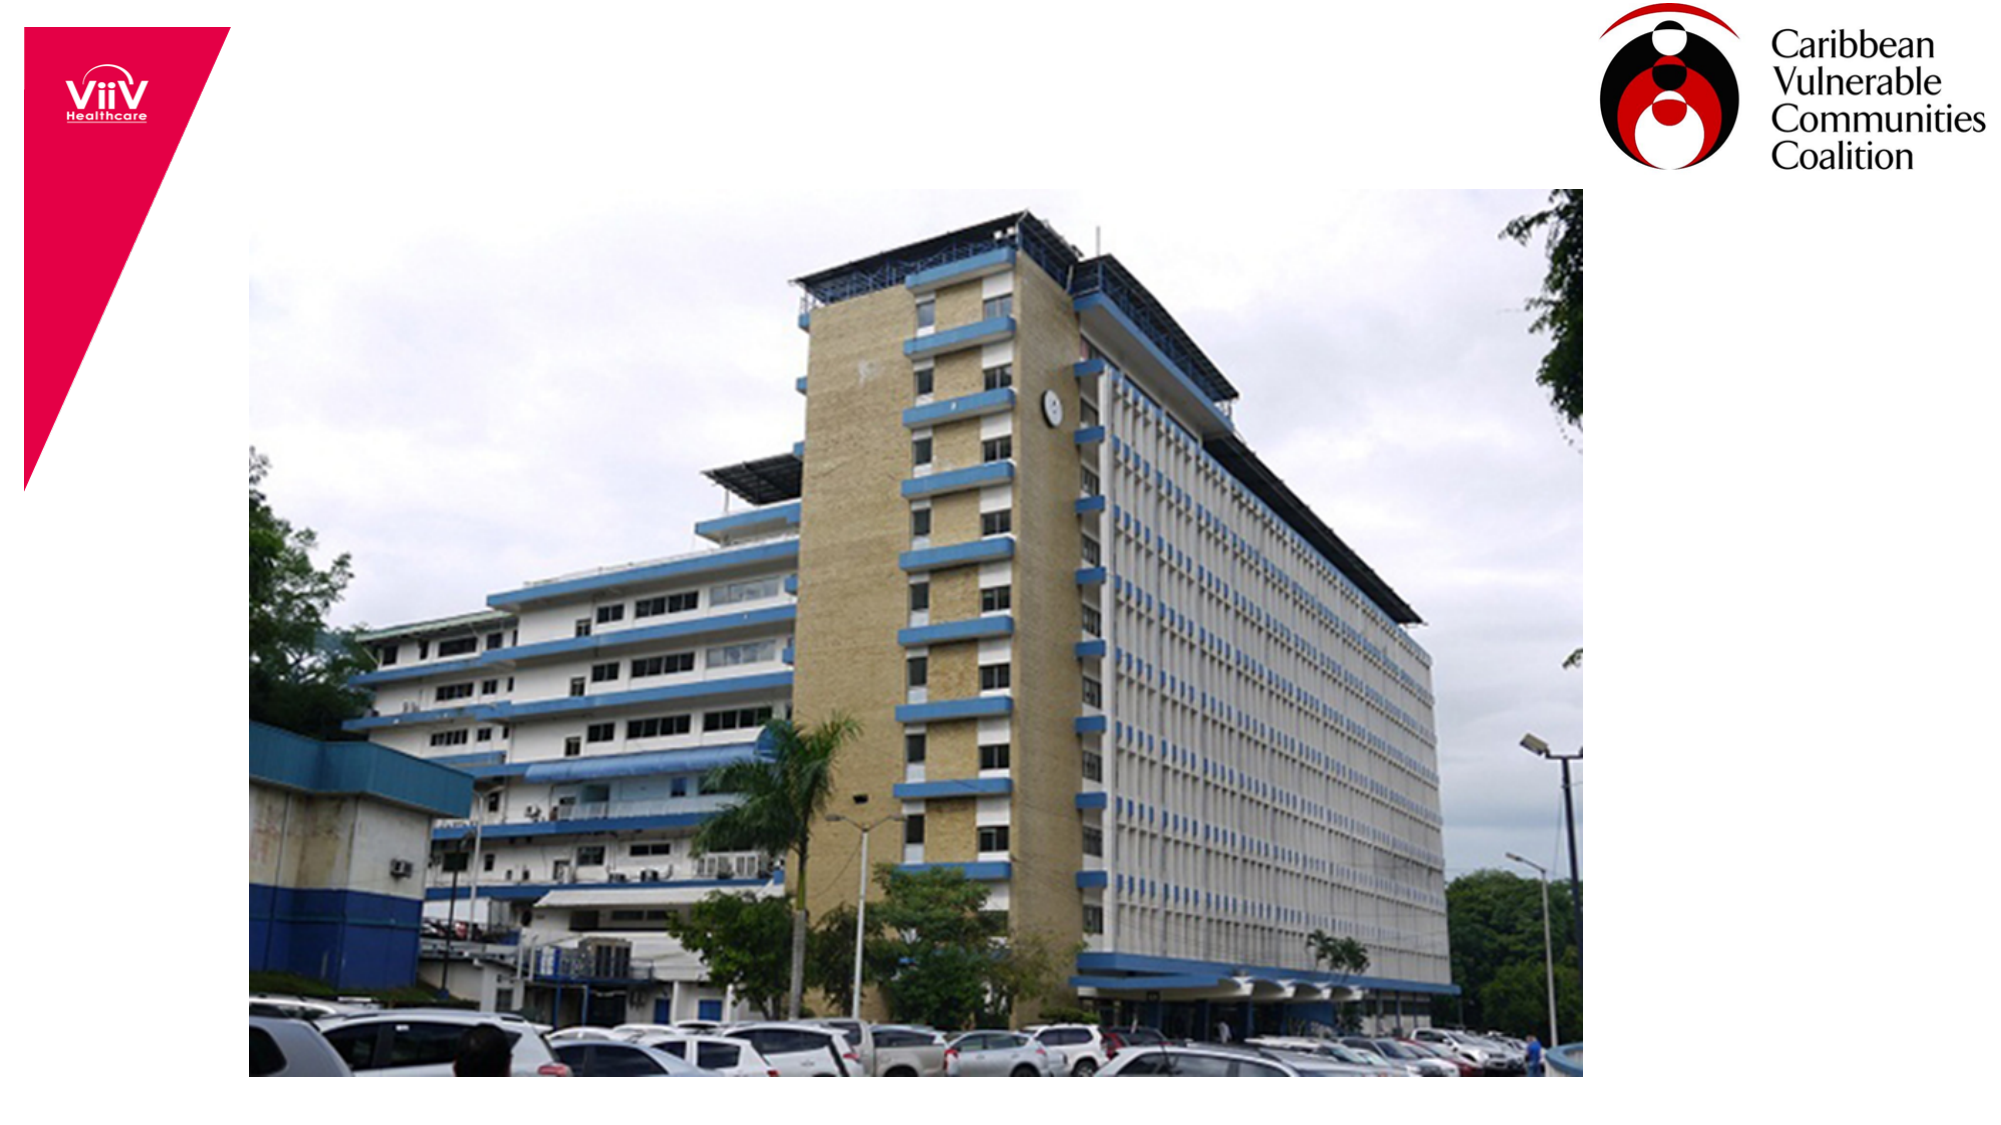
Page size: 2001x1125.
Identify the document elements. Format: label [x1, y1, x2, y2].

picture [249, 189, 1583, 1078]
picture [1598, 3, 1987, 190]
picture [24, 27, 234, 494]
